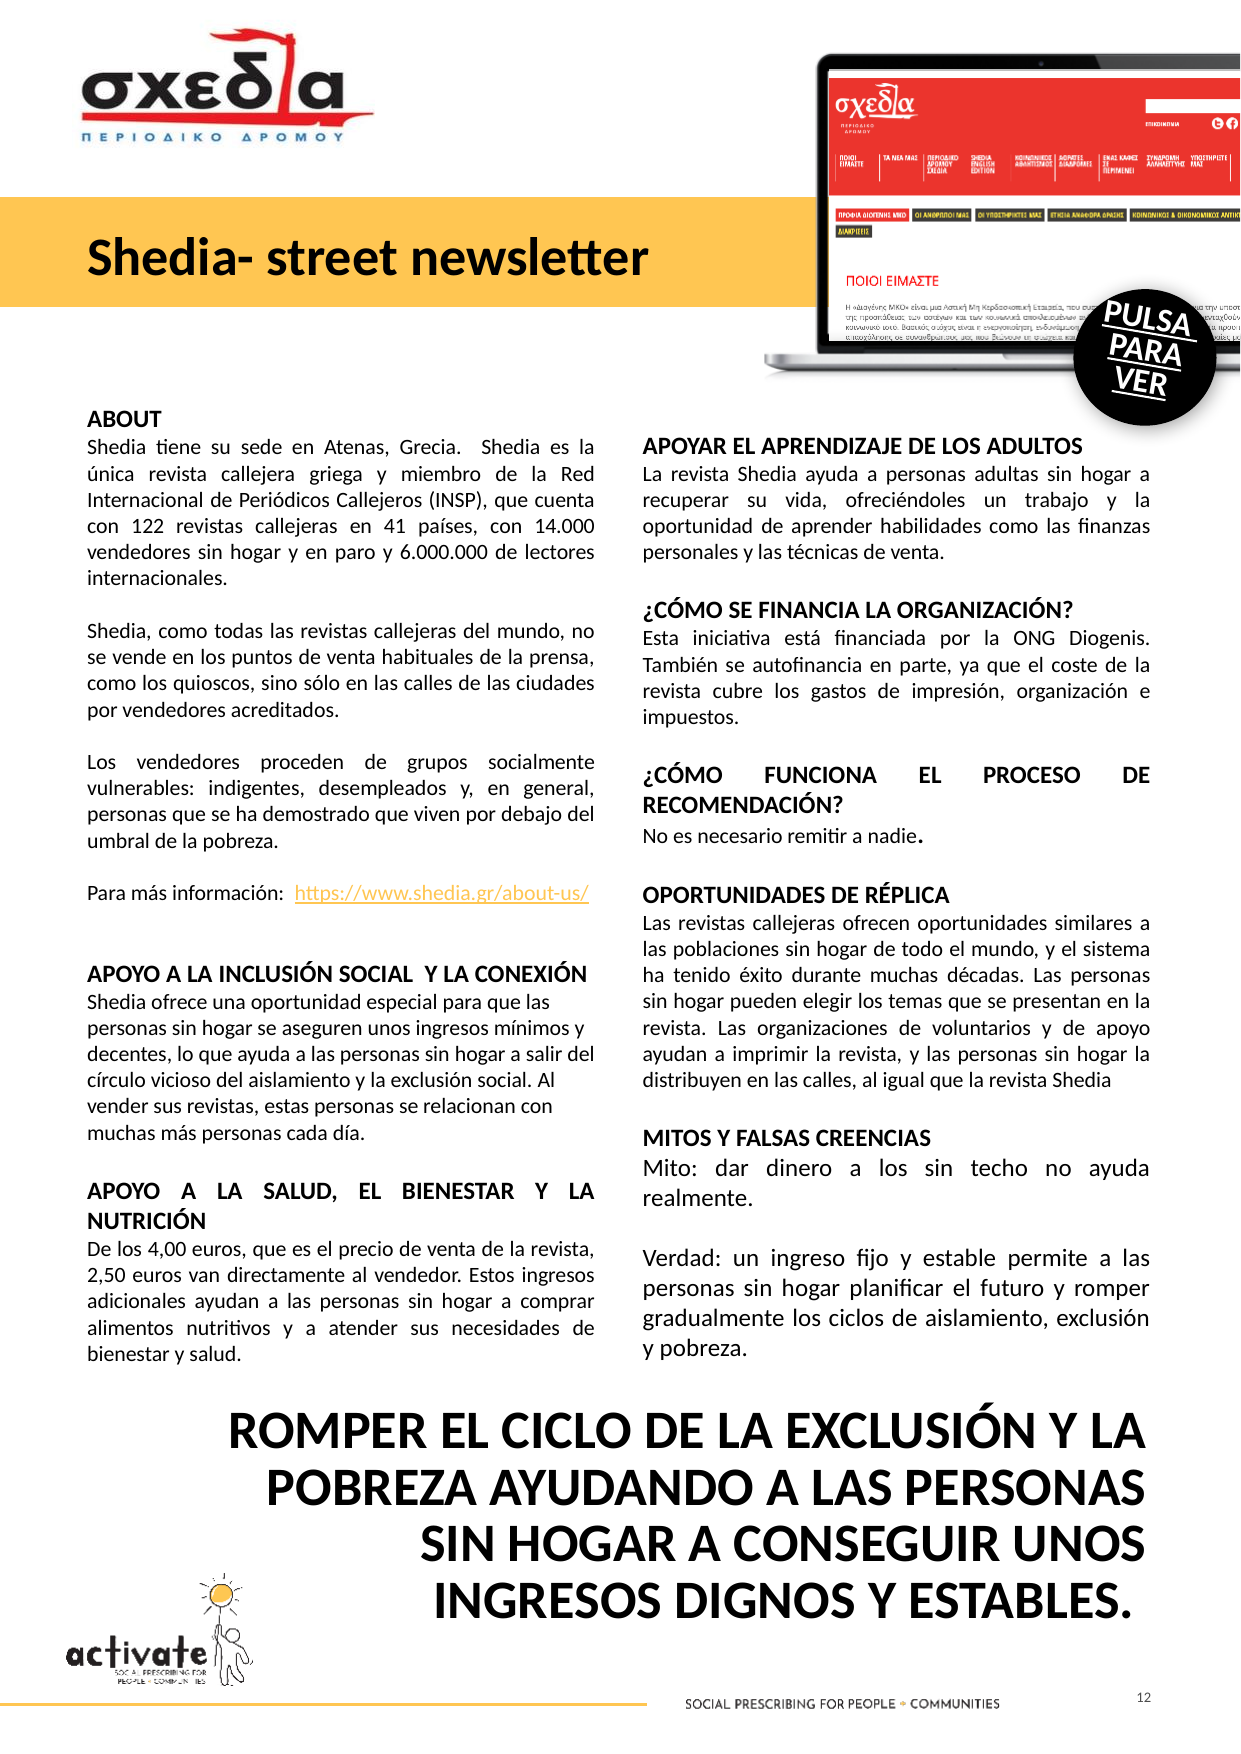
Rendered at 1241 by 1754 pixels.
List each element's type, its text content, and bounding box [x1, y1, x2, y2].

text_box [1073, 289, 1217, 426]
list Shedia- street newsletter [72, 213, 829, 291]
slide_number 12 [1003, 1677, 1166, 1717]
picture [738, 38, 1241, 402]
list ABOUT Shedia tiene su sede en Atenas, Grecia. Shedia es la única revista callejera griega y miembro de la Red Internacional de Periódicos Callejeros (INSP), que cuenta con 122 revistas callejeras en 41 países, con 14.000 vendedores sin hogar y en paro y 6.000.000 de lectores internacionales. Shedia, como todas las revistas callejeras del mundo, no se vende en los puntos de venta habituales de la prensa, como los quioscos, sino sólo en las calles de las ciudades por vendedores acreditados. Los vendedores proceden de grupos socialmente vulnerables: indigentes, desempleados y, en general, personas que se ha demostrado que viven por debajo del umbral de la pobreza. Para más información: https://www.shedia.gr/about-us/ APOYO A LA INCLUSIÓN SOCIAL Y LA CONEXIÓN Shedia ofrece una oportunidad especial para que las personas sin hogar se aseguren unos ingresos mínimos y decentes, lo que ayuda a las personas sin hogar a salir del círculo vicioso del aislamiento y la exclusión social. Al vender sus revistas, estas personas se relacionan con muchas más personas cada día. APOYO A LA SALUD, EL BIENESTAR Y LA NUTRICIÓN De los 4,00 euros, que es el precio de venta de la revista, 2,50 euros van directamente al vendedor. Estos ingresos adicionales ayudan a las personas sin hogar a comprar alimentos nutritivos y a atender sus necesidades de bienestar y salud. APOYAR EL APRENDIZAJE DE LOS ADULTOS La revista Shedia ayuda a personas adultas sin hogar a recuperar su vida, ofreciéndoles un trabajo y la oportunidad de aprender habilidades como las finanzas personales y las técnicas de venta. ¿CÓMO SE FINANCIA LA ORGANIZACIÓN? Esta iniciativa está financiada por la ONG Diogenis. También se autofinancia en parte, ya que el coste de la revista cubre los gastos de impresión, organización e impuestos. ¿CÓMO FUNCIONA EL PROCESO DE RECOMENDACIÓN? No es necesario remitir a nadie. OPORTUNIDADES DE RÉPLICA Las revistas callejeras ofrecen oportunidades similares a las poblaciones sin hogar de todo el mundo, y el sistema ha tenido éxito durante muchas décadas. Las personas sin hogar pueden elegir los temas que se presentan en la revista. Las organizaciones de voluntarios y de apoyo ayudan a imprimir la revista, y las personas sin hogar la distribuyen en las calles, al igual que la revista Shedia MITOS Y FALSAS CREENCIAS Mito: dar dinero a los sin techo no ayuda realmente. Verdad: un ingreso fijo y estable permite a las personas sin hogar planificar el futuro y romper gradualmente los ciclos de aislamiento, exclusión y pobreza. [72, 395, 1166, 1290]
picture [72, 4, 375, 164]
text_box ROMPER EL CICLO DE LA EXCLUSIÓN Y LA POBREZA AYUDANDO A LAS PERSONAS SIN HOGAR A CONSEGUIR UNOS INGRESOS DIGNOS Y ESTABLES. [200, 1394, 1163, 1637]
picture [64, 1570, 255, 1688]
picture [679, 1695, 1003, 1714]
